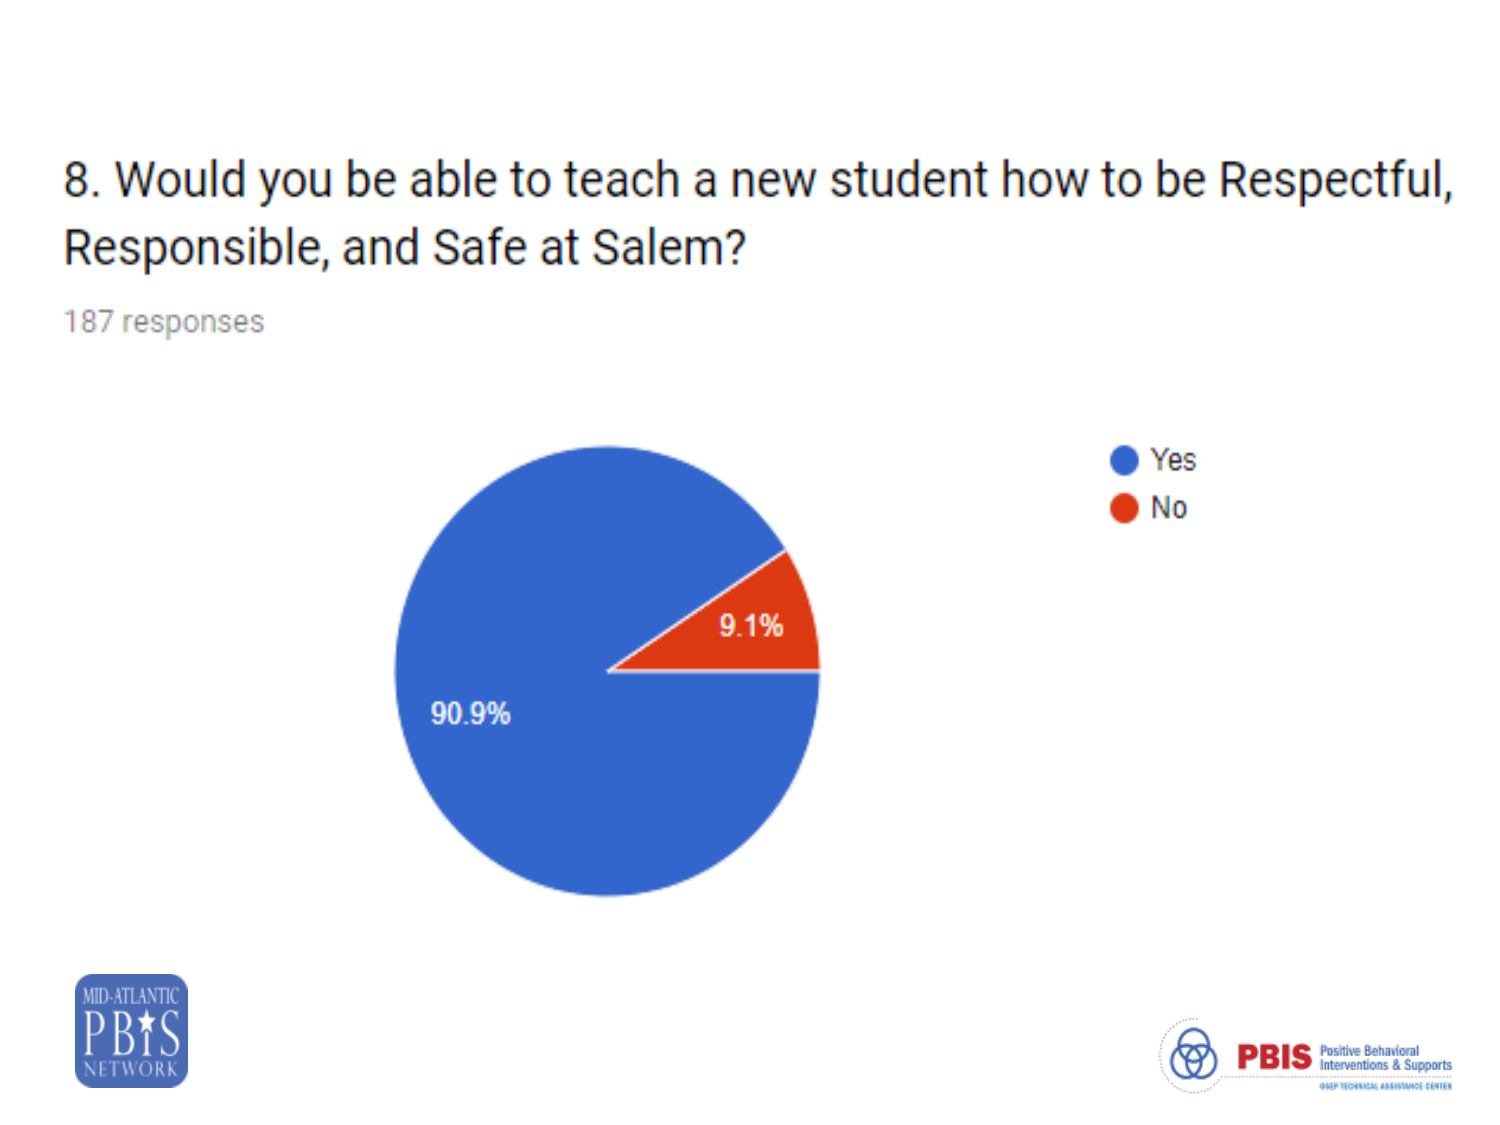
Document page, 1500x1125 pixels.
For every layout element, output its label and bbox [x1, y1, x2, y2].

picture [75, 974, 188, 1088]
picture [21, 102, 1500, 956]
picture [1137, 987, 1475, 1125]
